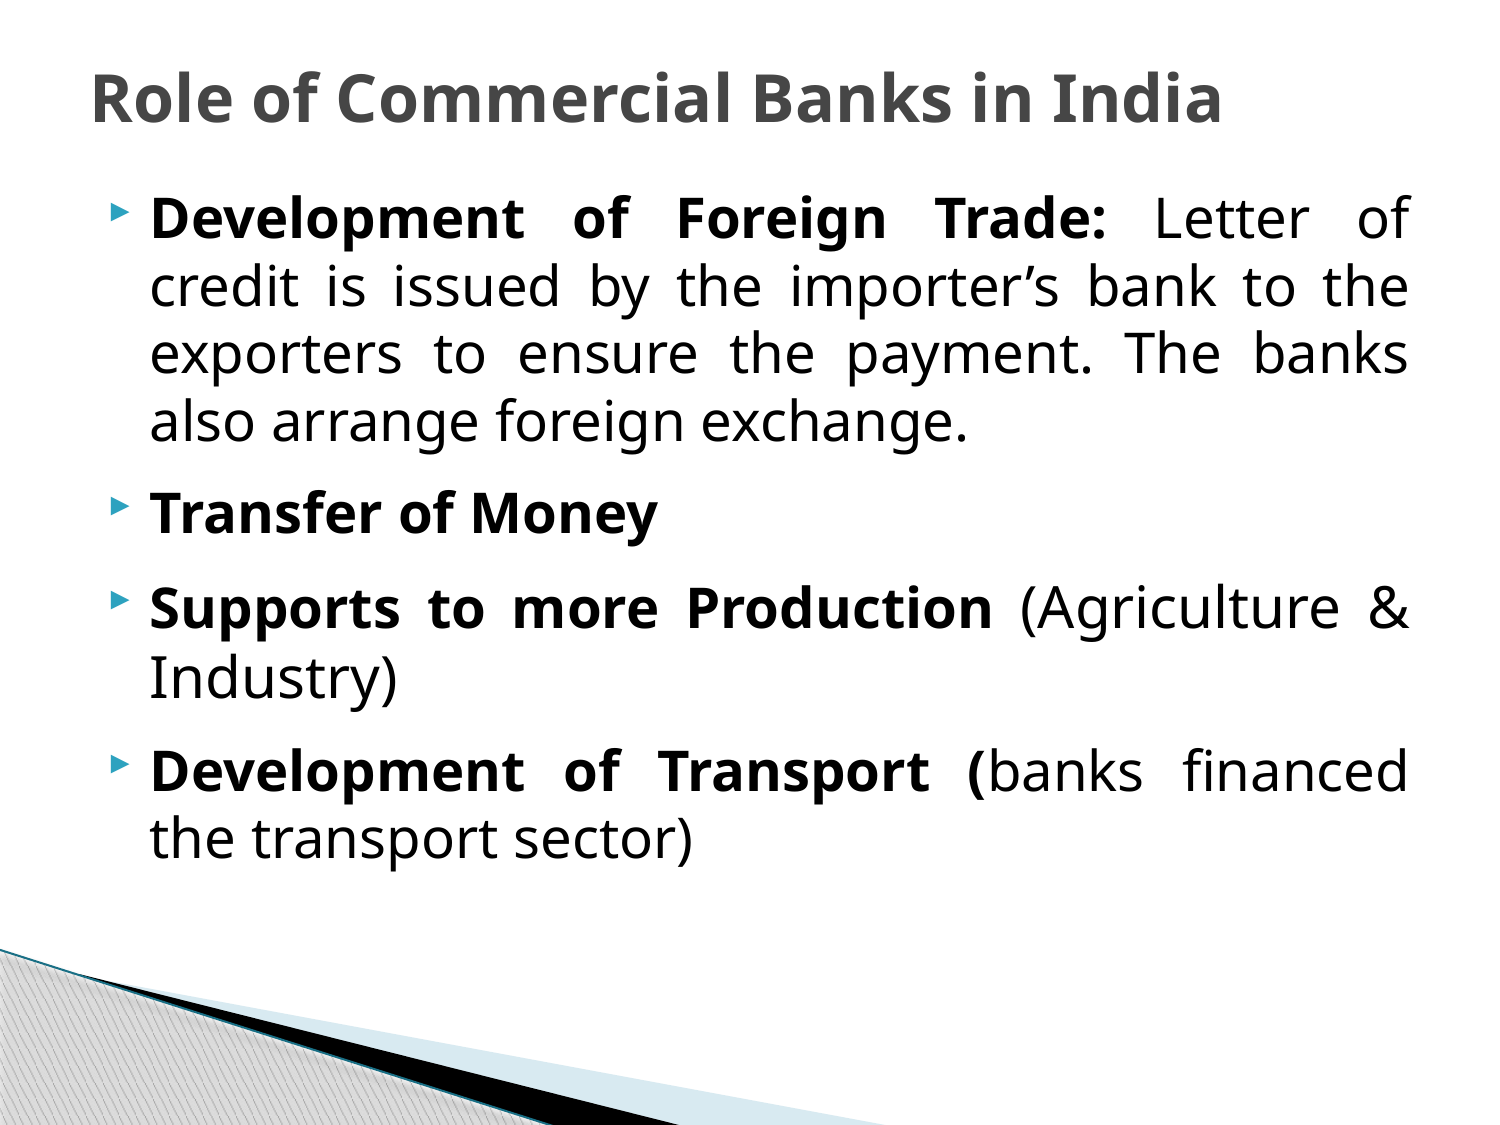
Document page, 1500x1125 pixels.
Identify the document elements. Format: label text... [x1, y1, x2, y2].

list Development of Foreign Trade: Letter of credit is issued by the importer’s bank to the exporters to ensure the payment. The banks also arrange foreign exchange. Transfer of Money Supports to more Production (Agriculture & Industry) Development of Transport (banks financed the transport sector) [75, 174, 1425, 1025]
title Role of Commercial Banks in India [75, 24, 1425, 168]
